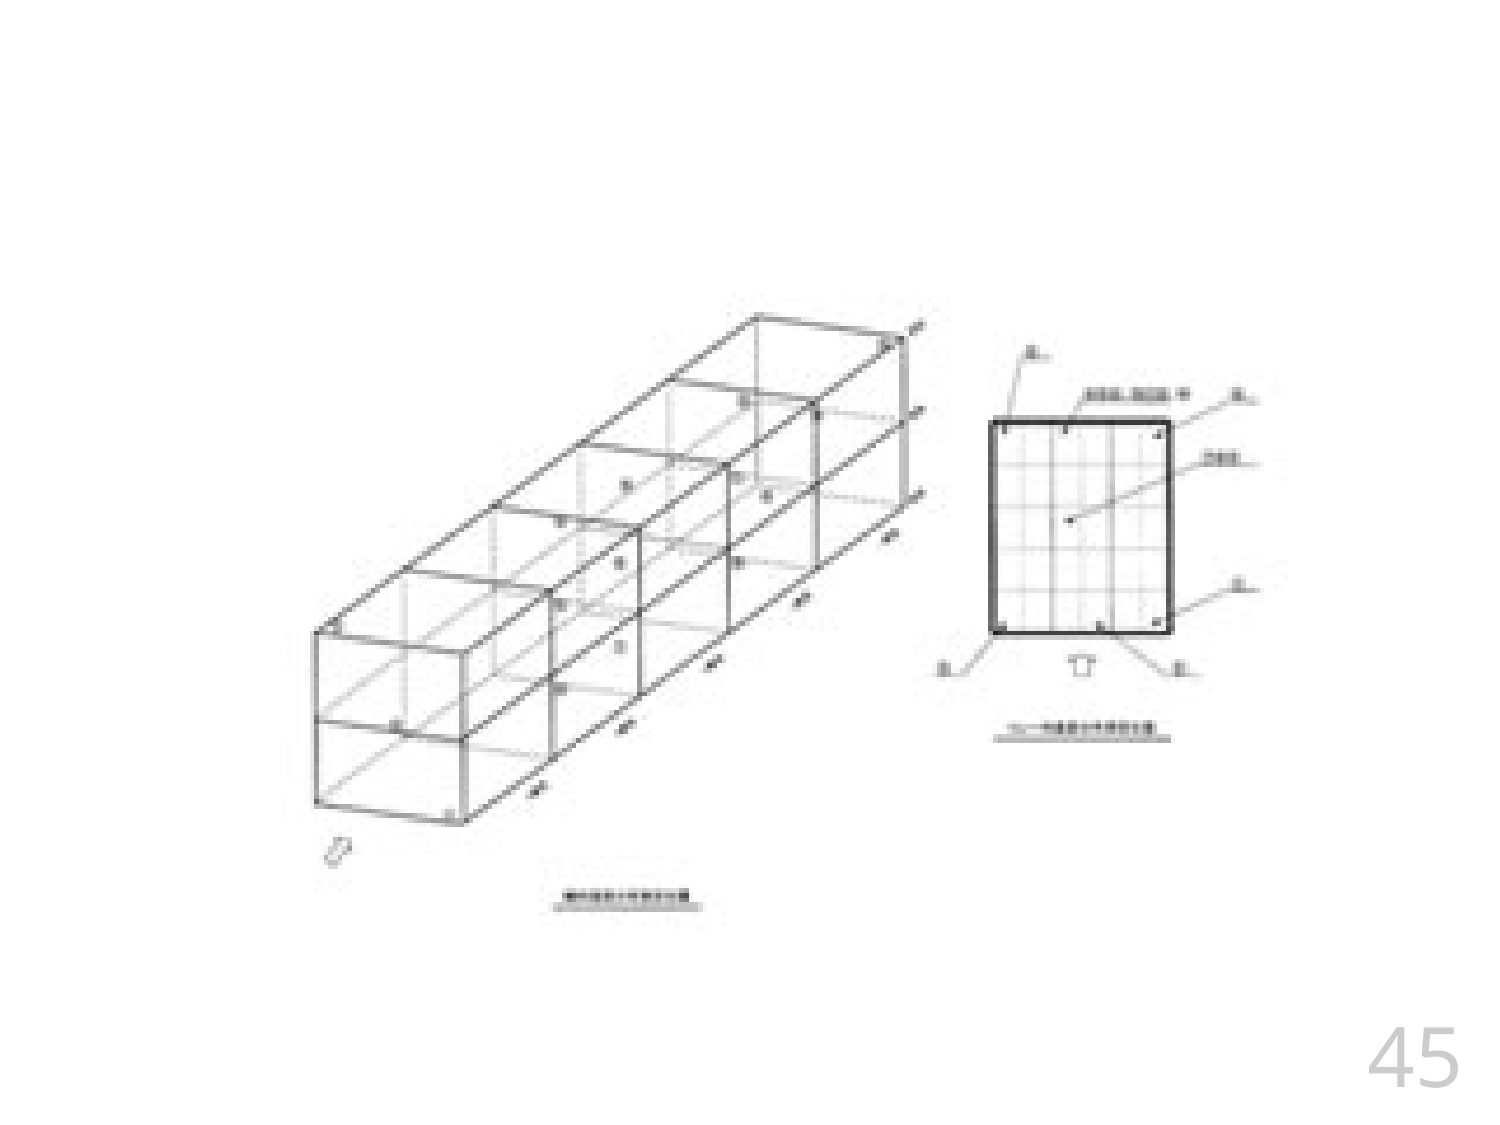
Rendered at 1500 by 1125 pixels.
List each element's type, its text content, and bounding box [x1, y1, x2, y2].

slide_number 45 [1117, 895, 1478, 1125]
picture [240, 219, 1307, 973]
